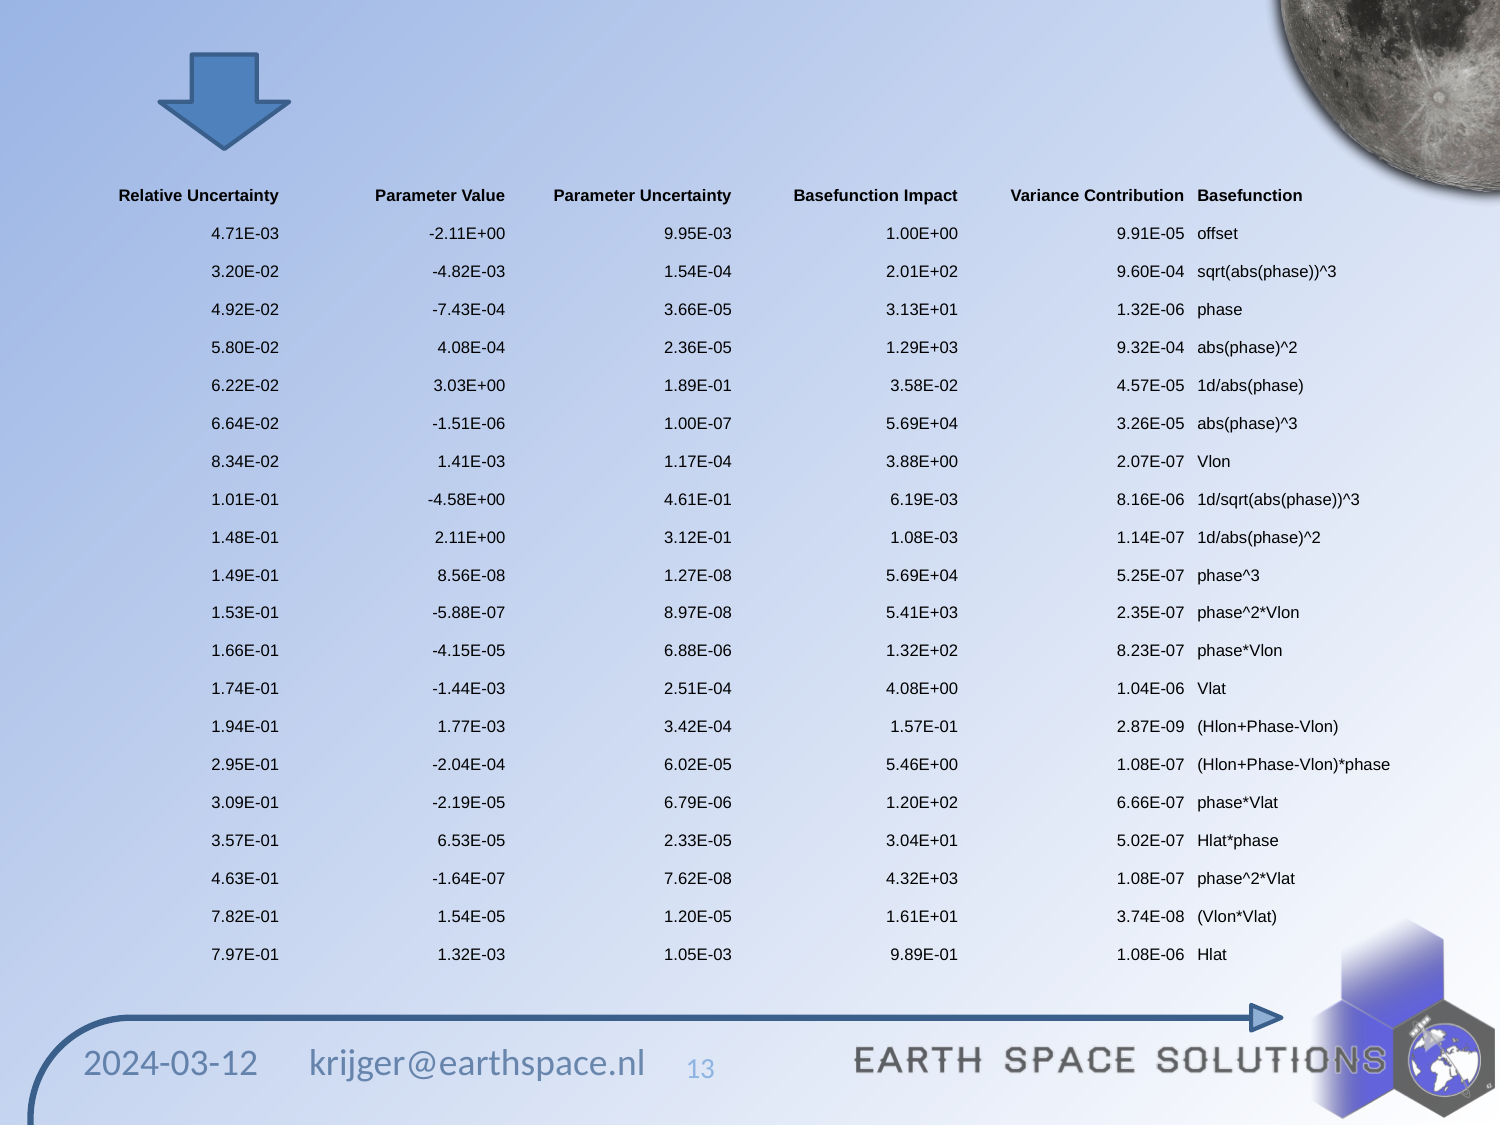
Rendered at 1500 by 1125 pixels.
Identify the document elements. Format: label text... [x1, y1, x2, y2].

table_cell 1.57E-01 [738, 708, 964, 746]
table_header Basefunction [1191, 177, 1417, 215]
table_header Variance Contribution [964, 177, 1191, 215]
table_cell offset [1191, 215, 1417, 253]
table_cell 6.64E-02 [59, 405, 285, 443]
table_cell 8.16E-06 [964, 480, 1191, 518]
table_header Basefunction Impact [738, 177, 964, 215]
table_cell 1.49E-01 [59, 556, 285, 594]
table_cell 9.95E-03 [512, 215, 738, 253]
table_cell 1.48E-01 [59, 518, 285, 556]
table_cell 3.58E-02 [738, 367, 964, 405]
table_header Relative Uncertainty [59, 177, 285, 215]
table_cell 6.02E-05 [512, 746, 738, 784]
table_cell 2.01E+02 [738, 253, 964, 291]
table_cell 4.08E+00 [738, 670, 964, 708]
table_cell Vlat [1191, 670, 1417, 708]
table_cell 1.32E-03 [285, 935, 512, 973]
table_cell 6.88E-06 [512, 632, 738, 670]
table_cell 3.03E+00 [285, 367, 512, 405]
table_cell 3.74E-08 [964, 898, 1191, 935]
table_cell 5.02E-07 [964, 822, 1191, 860]
picture [853, 916, 1495, 1119]
table_cell 4.08E-04 [285, 329, 512, 367]
table_cell 7.82E-01 [59, 898, 285, 935]
table_cell 7.97E-01 [59, 935, 285, 973]
table_cell 1.27E-08 [512, 556, 738, 594]
table_cell 1.94E-01 [59, 708, 285, 746]
table_cell 1.77E-03 [285, 708, 512, 746]
table_cell 5.46E+00 [738, 746, 964, 784]
table_cell 4.63E-01 [59, 860, 285, 898]
table_cell 2.87E-09 [964, 708, 1191, 746]
table_cell 1.00E+00 [738, 215, 964, 253]
table_cell 4.32E+03 [738, 860, 964, 898]
table_cell 3.88E+00 [738, 443, 964, 480]
table_cell 1.32E+02 [738, 632, 964, 670]
table_cell -7.43E-04 [285, 291, 512, 329]
table_cell 3.26E-05 [964, 405, 1191, 443]
table_cell 5.41E+03 [738, 594, 964, 632]
table_cell 3.57E-01 [59, 822, 285, 860]
table_cell 1.01E-01 [59, 480, 285, 518]
table_cell 1d/sqrt(abs(phase))^3 [1191, 480, 1417, 518]
table_cell 4.57E-05 [964, 367, 1191, 405]
table_cell 8.23E-07 [964, 632, 1191, 670]
table_cell -1.51E-06 [285, 405, 512, 443]
table_cell 4.92E-02 [59, 291, 285, 329]
table_cell 6.53E-05 [285, 822, 512, 860]
table_cell 1.08E-06 [964, 935, 1191, 973]
table_cell (Vlon*Vlat) [1191, 898, 1417, 935]
table_cell 1d/abs(phase)^2 [1191, 518, 1417, 556]
table_cell 1.61E+01 [738, 898, 964, 935]
table_cell Hlat*phase [1191, 822, 1417, 860]
table_cell 3.20E-02 [59, 253, 285, 291]
table_cell 1.20E-05 [512, 898, 738, 935]
table_cell (Hlon+Phase-Vlon)*phase [1191, 746, 1417, 784]
table_cell 1.14E-07 [964, 518, 1191, 556]
table_cell 2.95E-01 [59, 746, 285, 784]
table_cell 5.25E-07 [964, 556, 1191, 594]
table_cell abs(phase)^2 [1191, 329, 1417, 367]
table_cell 1.17E-04 [512, 443, 738, 480]
table_cell 1.08E-07 [964, 860, 1191, 898]
table_cell 1.54E-04 [512, 253, 738, 291]
table_cell 2.51E-04 [512, 670, 738, 708]
table_cell (Hlon+Phase-Vlon) [1191, 708, 1417, 746]
table_cell 8.34E-02 [59, 443, 285, 480]
table_cell 9.32E-04 [964, 329, 1191, 367]
picture [1234, 0, 1500, 218]
table_cell 6.19E-03 [738, 480, 964, 518]
table_cell 3.42E-04 [512, 708, 738, 746]
table_header Parameter Uncertainty [512, 177, 738, 215]
table_cell 4.61E-01 [512, 480, 738, 518]
table_cell 2.35E-07 [964, 594, 1191, 632]
table_cell 5.69E+04 [738, 405, 964, 443]
table_cell 1.89E-01 [512, 367, 738, 405]
table_cell 1.29E+03 [738, 329, 964, 367]
table_cell sqrt(abs(phase))^3 [1191, 253, 1417, 291]
table_cell phase*Vlon [1191, 632, 1417, 670]
table_cell -1.64E-07 [285, 860, 512, 898]
table_cell 8.97E-08 [512, 594, 738, 632]
table_cell Vlon [1191, 443, 1417, 480]
table_cell 3.04E+01 [738, 822, 964, 860]
table_cell 1.74E-01 [59, 670, 285, 708]
table_cell -4.15E-05 [285, 632, 512, 670]
table_cell 2.33E-05 [512, 822, 738, 860]
table_cell -2.04E-04 [285, 746, 512, 784]
table_cell 6.66E-07 [964, 784, 1191, 822]
table_cell 5.69E+04 [738, 556, 964, 594]
table_cell 1.20E+02 [738, 784, 964, 822]
table_cell abs(phase)^3 [1191, 405, 1417, 443]
table_cell -5.88E-07 [285, 594, 512, 632]
table_cell 3.66E-05 [512, 291, 738, 329]
table_cell 3.12E-01 [512, 518, 738, 556]
table_cell 1.08E-07 [964, 746, 1191, 784]
table_cell 1.53E-01 [59, 594, 285, 632]
table_cell 1.08E-03 [738, 518, 964, 556]
table_cell 1.05E-03 [512, 935, 738, 973]
table_cell 1.32E-06 [964, 291, 1191, 329]
table_cell phase^2*Vlat [1191, 860, 1417, 898]
text_box [157, 52, 292, 151]
table_cell -4.82E-03 [285, 253, 512, 291]
table_cell -2.11E+00 [285, 215, 512, 253]
table_cell 1.00E-07 [512, 405, 738, 443]
table_cell -2.19E-05 [285, 784, 512, 822]
table_cell 1.41E-03 [285, 443, 512, 480]
table_cell 9.89E-01 [738, 935, 964, 973]
table_cell -1.44E-03 [285, 670, 512, 708]
table_cell 1.54E-05 [285, 898, 512, 935]
table_cell 9.60E-04 [964, 253, 1191, 291]
table_cell phase^2*Vlon [1191, 594, 1417, 632]
table_cell 9.91E-05 [964, 215, 1191, 253]
table_cell 8.56E-08 [285, 556, 512, 594]
table_cell 6.79E-06 [512, 784, 738, 822]
table_cell 1.66E-01 [59, 632, 285, 670]
table_cell 2.07E-07 [964, 443, 1191, 480]
table_cell 6.22E-02 [59, 367, 285, 405]
table_cell 3.09E-01 [59, 784, 285, 822]
table_cell 1.04E-06 [964, 670, 1191, 708]
table_cell 2.11E+00 [285, 518, 512, 556]
table_cell -4.58E+00 [285, 480, 512, 518]
table_cell phase*Vlat [1191, 784, 1417, 822]
table_header Parameter Value [285, 177, 512, 215]
table_cell 1d/abs(phase) [1191, 367, 1417, 405]
table_cell Hlat [1191, 935, 1417, 973]
table_cell 2.36E-05 [512, 329, 738, 367]
table_cell phase [1191, 291, 1417, 329]
table_cell 5.80E-02 [59, 329, 285, 367]
table_cell 7.62E-08 [512, 860, 738, 898]
table_cell 4.71E-03 [59, 215, 285, 253]
table_cell 3.13E+01 [738, 291, 964, 329]
table_cell phase^3 [1191, 556, 1417, 594]
